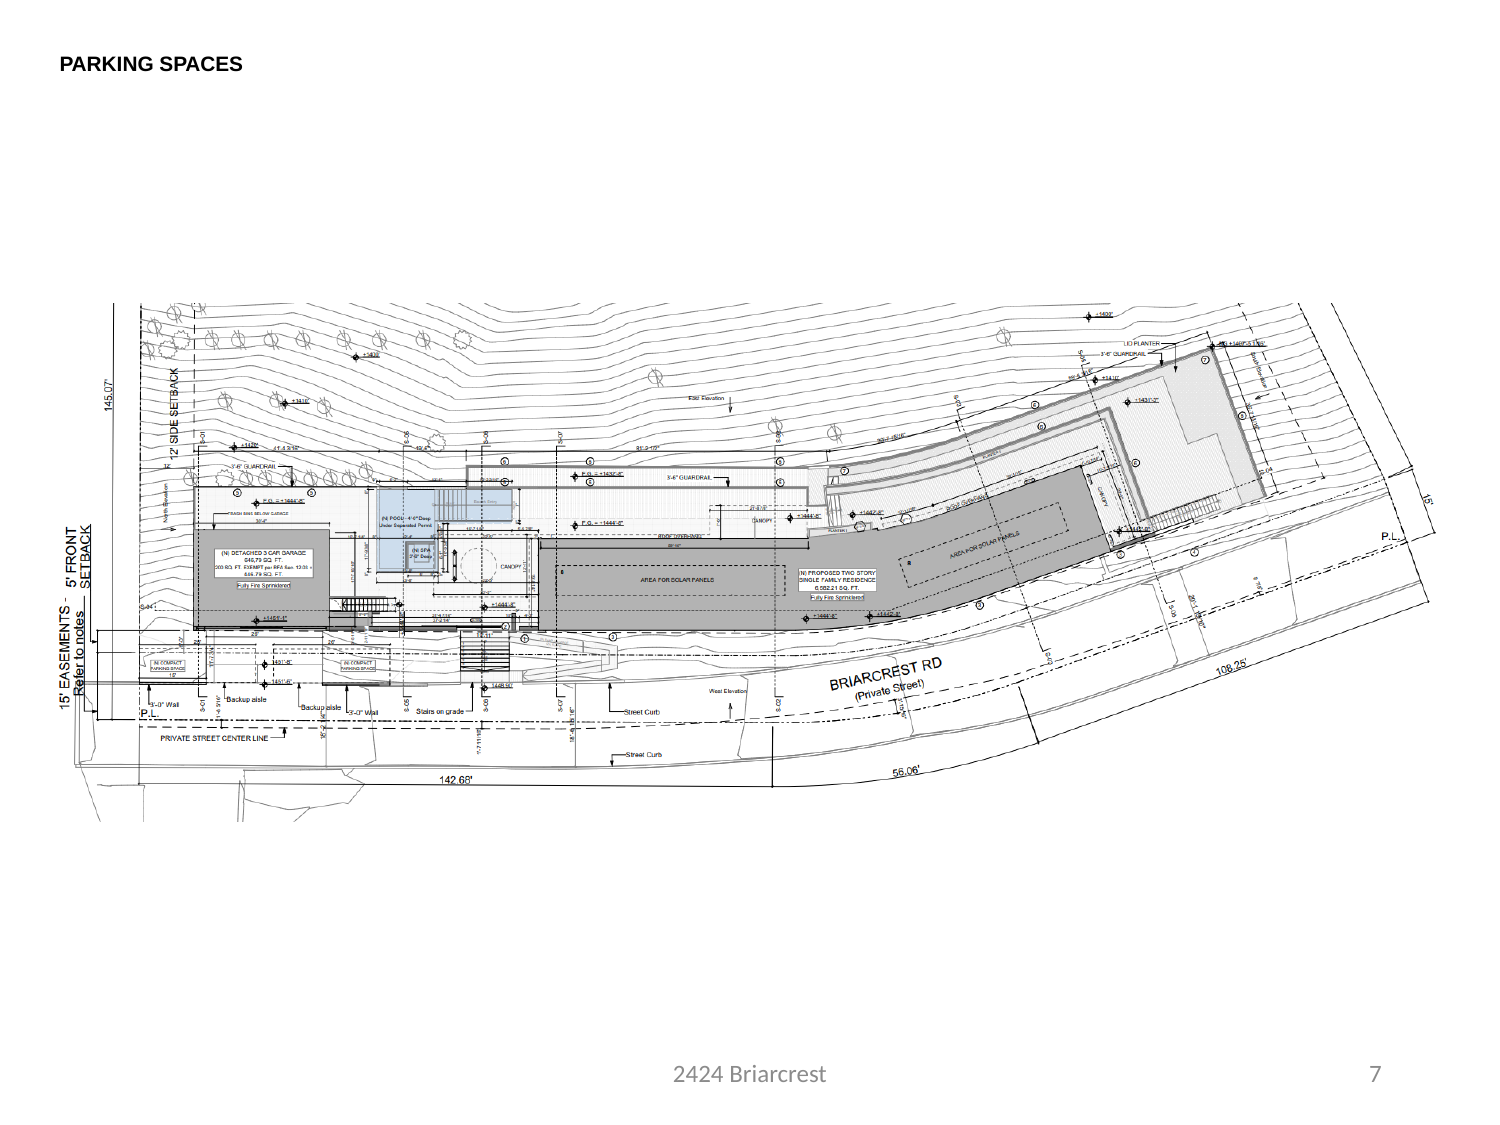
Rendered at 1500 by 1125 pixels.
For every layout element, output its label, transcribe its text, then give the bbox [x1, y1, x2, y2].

slide_number 7 [1059, 1042, 1397, 1103]
text_box PARKING SPACES [48, 47, 377, 89]
picture [23, 303, 1447, 822]
footer 2424 Briarcrest [496, 1042, 1004, 1103]
